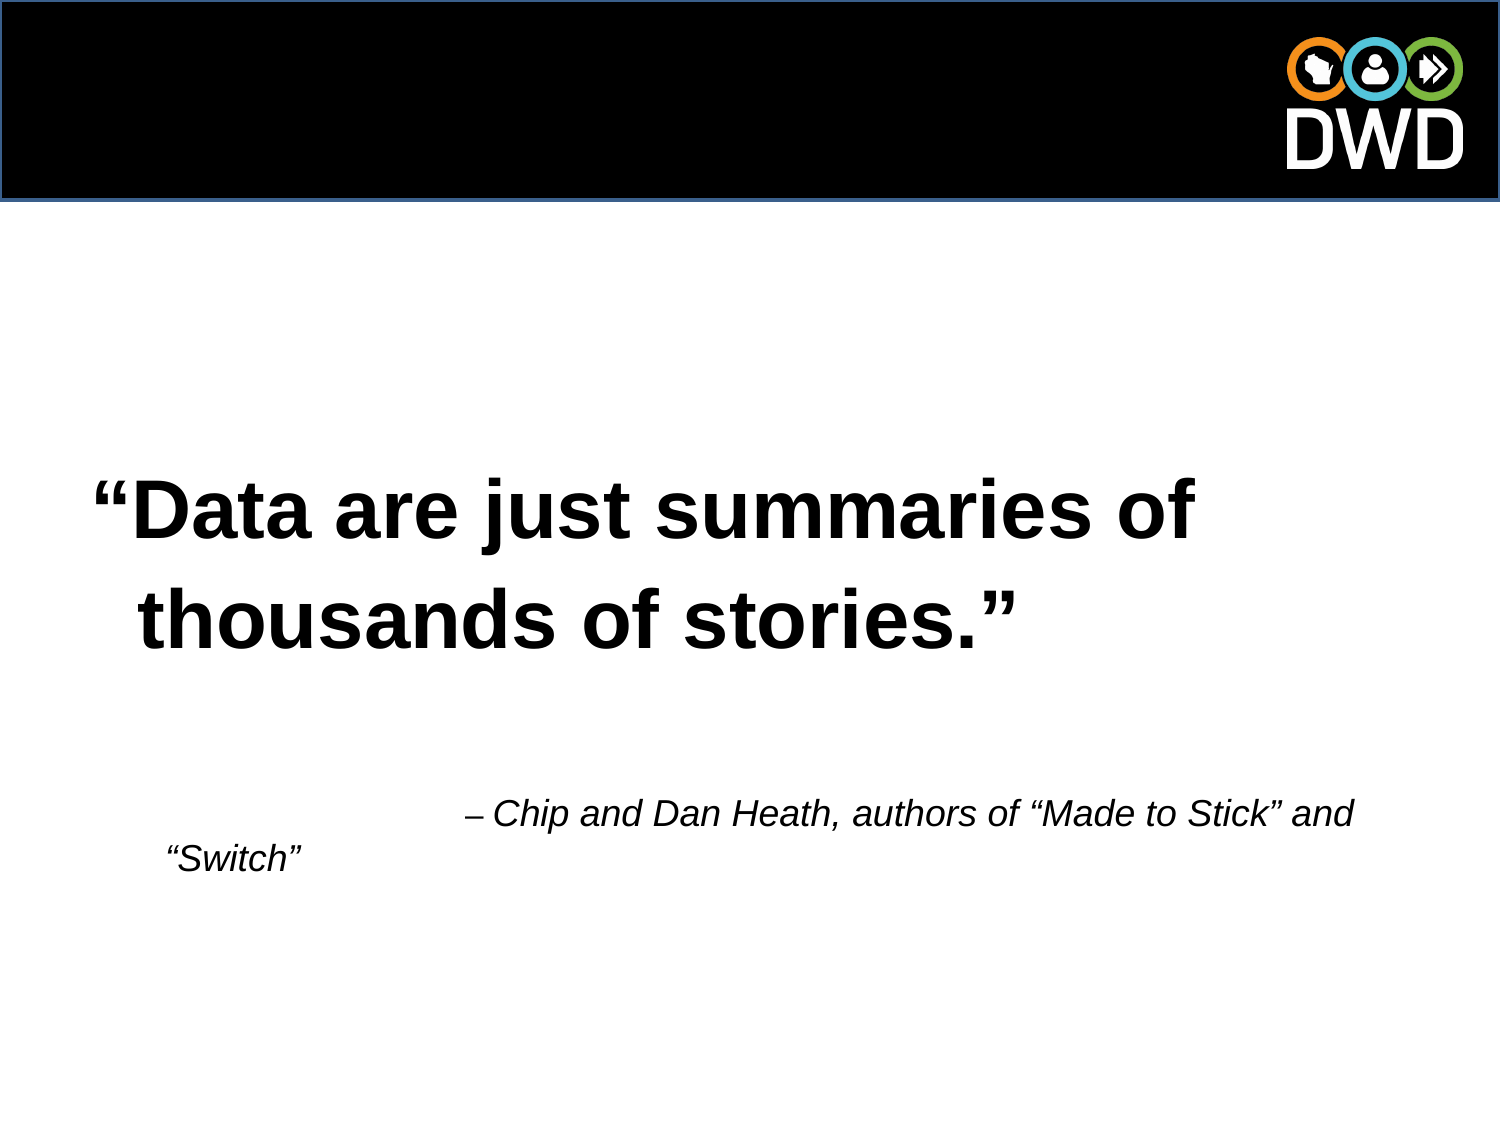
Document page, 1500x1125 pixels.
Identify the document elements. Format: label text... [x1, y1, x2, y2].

list “Data are just summaries of thousands of stories.” – Chip and Dan Heath, authors of “Made to Stick” and “Switch” [75, 437, 1475, 1050]
picture [1287, 37, 1463, 169]
